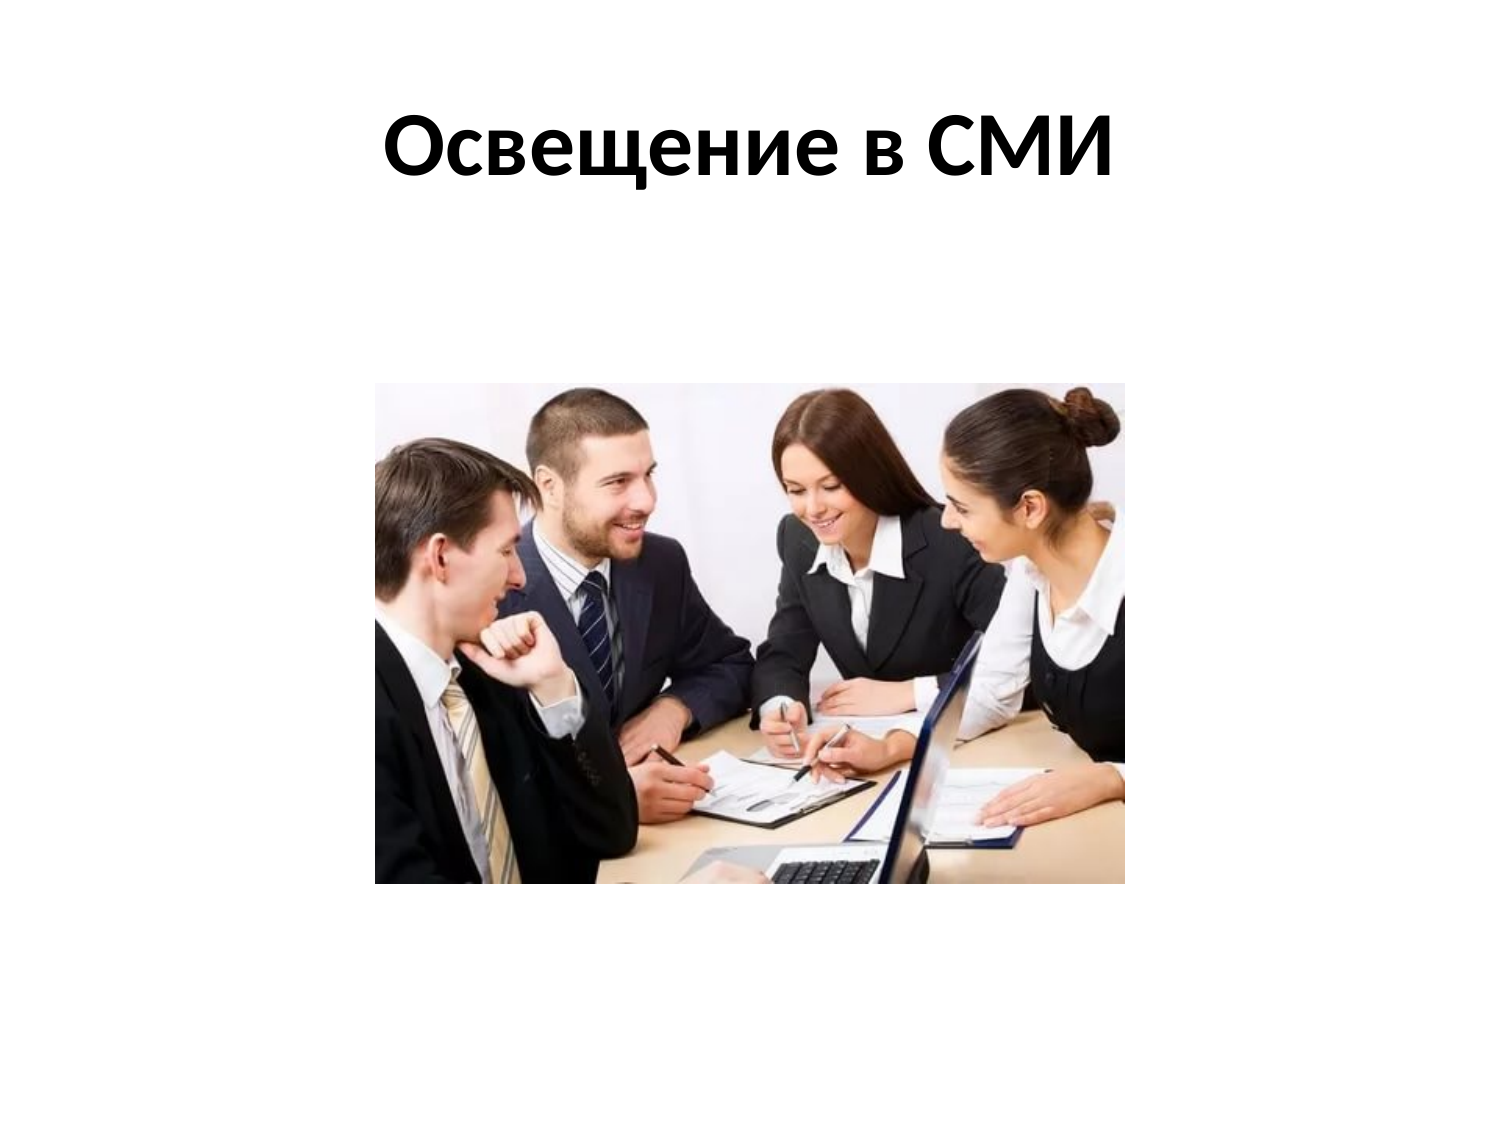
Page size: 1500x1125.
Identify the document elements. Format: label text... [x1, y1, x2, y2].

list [374, 383, 1126, 884]
title Освещение в СМИ [75, 45, 1425, 233]
